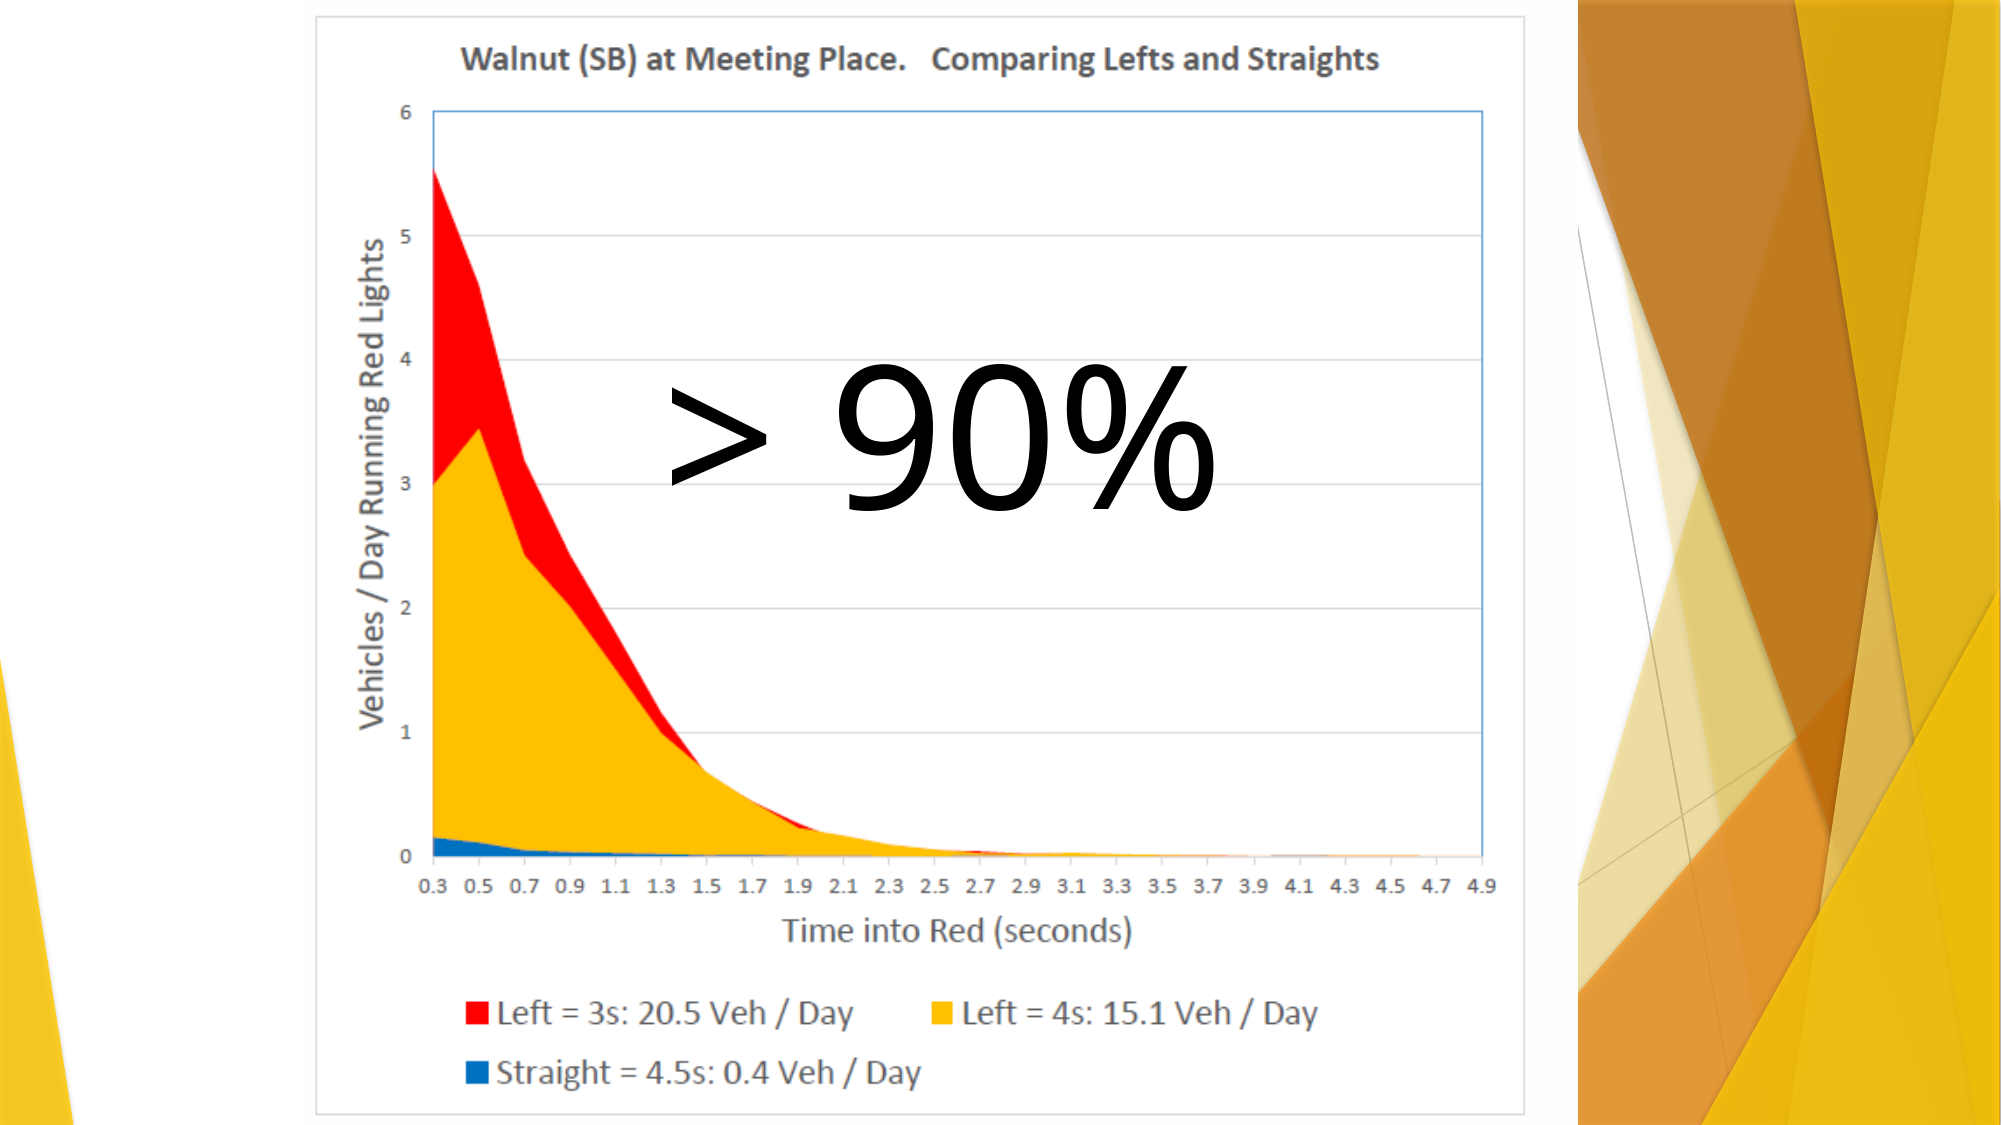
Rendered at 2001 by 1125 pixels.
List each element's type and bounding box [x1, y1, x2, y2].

picture [300, 0, 1578, 1125]
